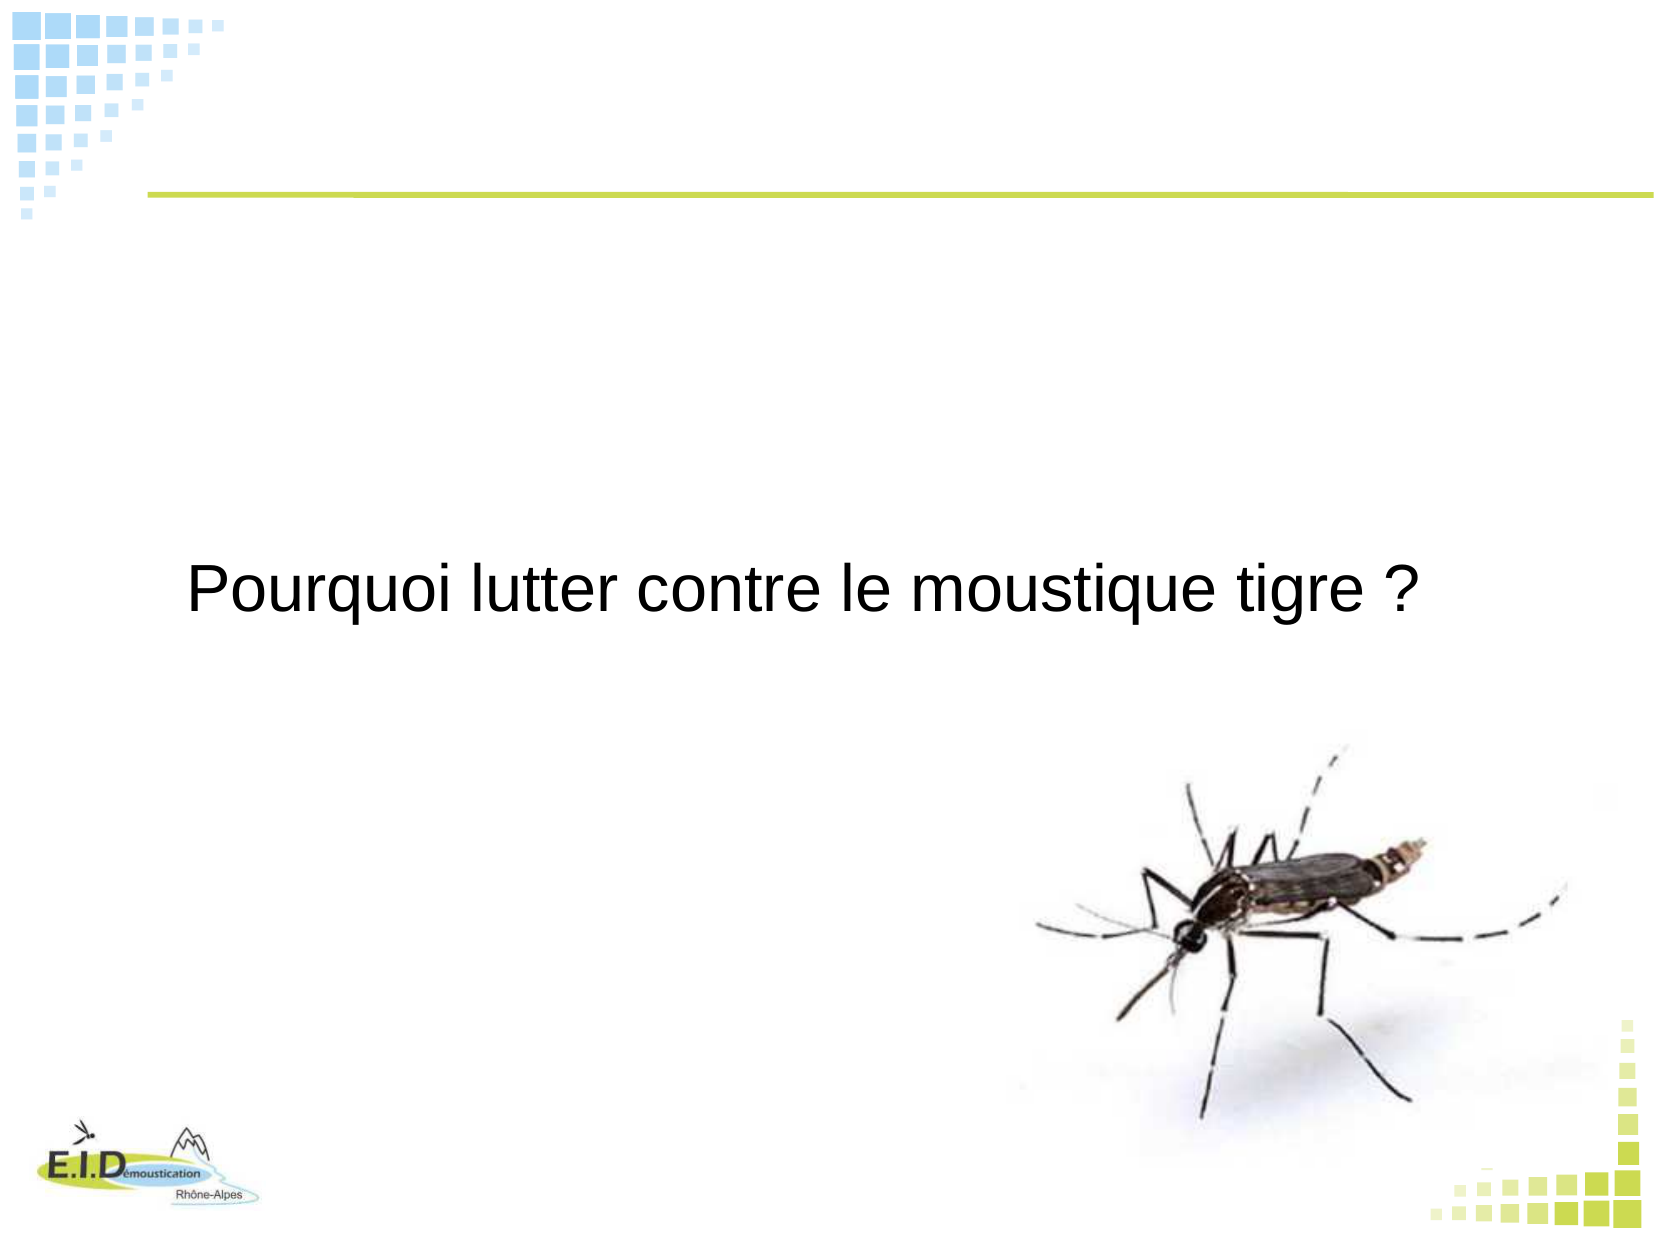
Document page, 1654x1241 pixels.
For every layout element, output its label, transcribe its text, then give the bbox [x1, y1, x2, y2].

text_box Pourquoi lutter contre le moustique tigre ? [171, 537, 1483, 632]
picture [980, 704, 1618, 1168]
picture [29, 1116, 266, 1211]
